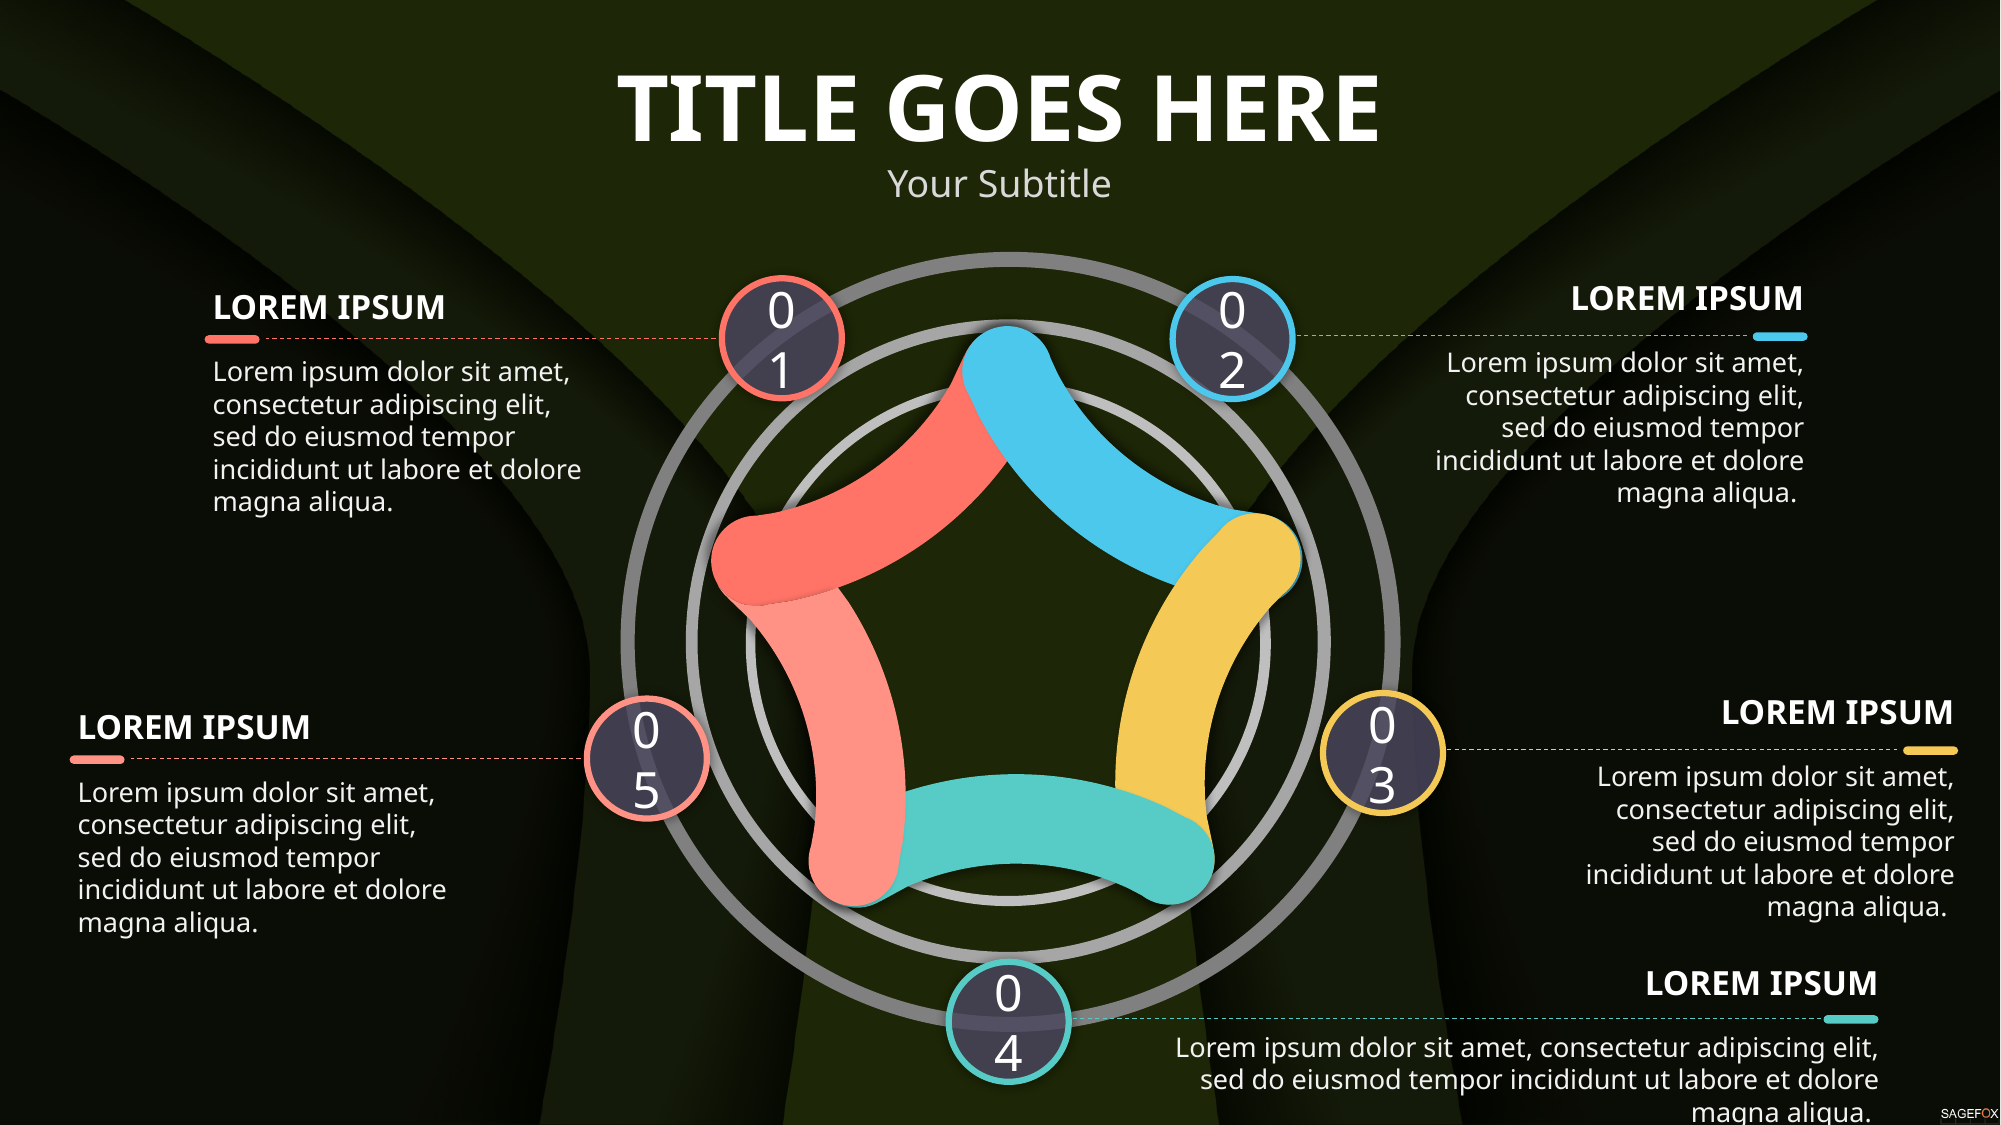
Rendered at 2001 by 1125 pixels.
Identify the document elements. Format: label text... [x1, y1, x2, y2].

text_box TITLE GOES HERE Your Subtitle [548, 42, 1452, 212]
picture [0, 0, 2001, 1125]
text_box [204, 335, 716, 344]
text_box LOREM IPSUM Lorem ipsum dolor sit amet, consectetur adipiscing elit, sed do eiusmod tempor incididunt ut labore et dolore magna aliqua. [1413, 269, 1819, 516]
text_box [620, 251, 1401, 1032]
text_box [1447, 746, 1959, 755]
text_box LOREM IPSUM Lorem ipsum dolor sit amet, consectetur adipiscing elit, sed do eiusmod tempor incididunt ut labore et dolore magna aliqua. [1137, 954, 1894, 1125]
text_box 04 [948, 1032, 1069, 1083]
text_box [69, 755, 581, 764]
text_box LOREM IPSUM Lorem ipsum dolor sit amet, consectetur adipiscing elit, sed do eiusmod tempor incididunt ut labore et dolore magna aliqua. [63, 699, 468, 945]
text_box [1072, 1015, 1879, 1024]
text_box 03 [1401, 694, 1445, 812]
text_box 05 [585, 703, 620, 814]
text_box LOREM IPSUM Lorem ipsum dolor sit amet, consectetur adipiscing elit, sed do eiusmod tempor incididunt ut labore et dolore magna aliqua. [198, 278, 603, 525]
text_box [1296, 332, 1808, 341]
text_box LOREM IPSUM Lorem ipsum dolor sit amet, consectetur adipiscing elit, sed do eiusmod tempor incididunt ut labore et dolore magna aliqua. [1564, 683, 1970, 930]
